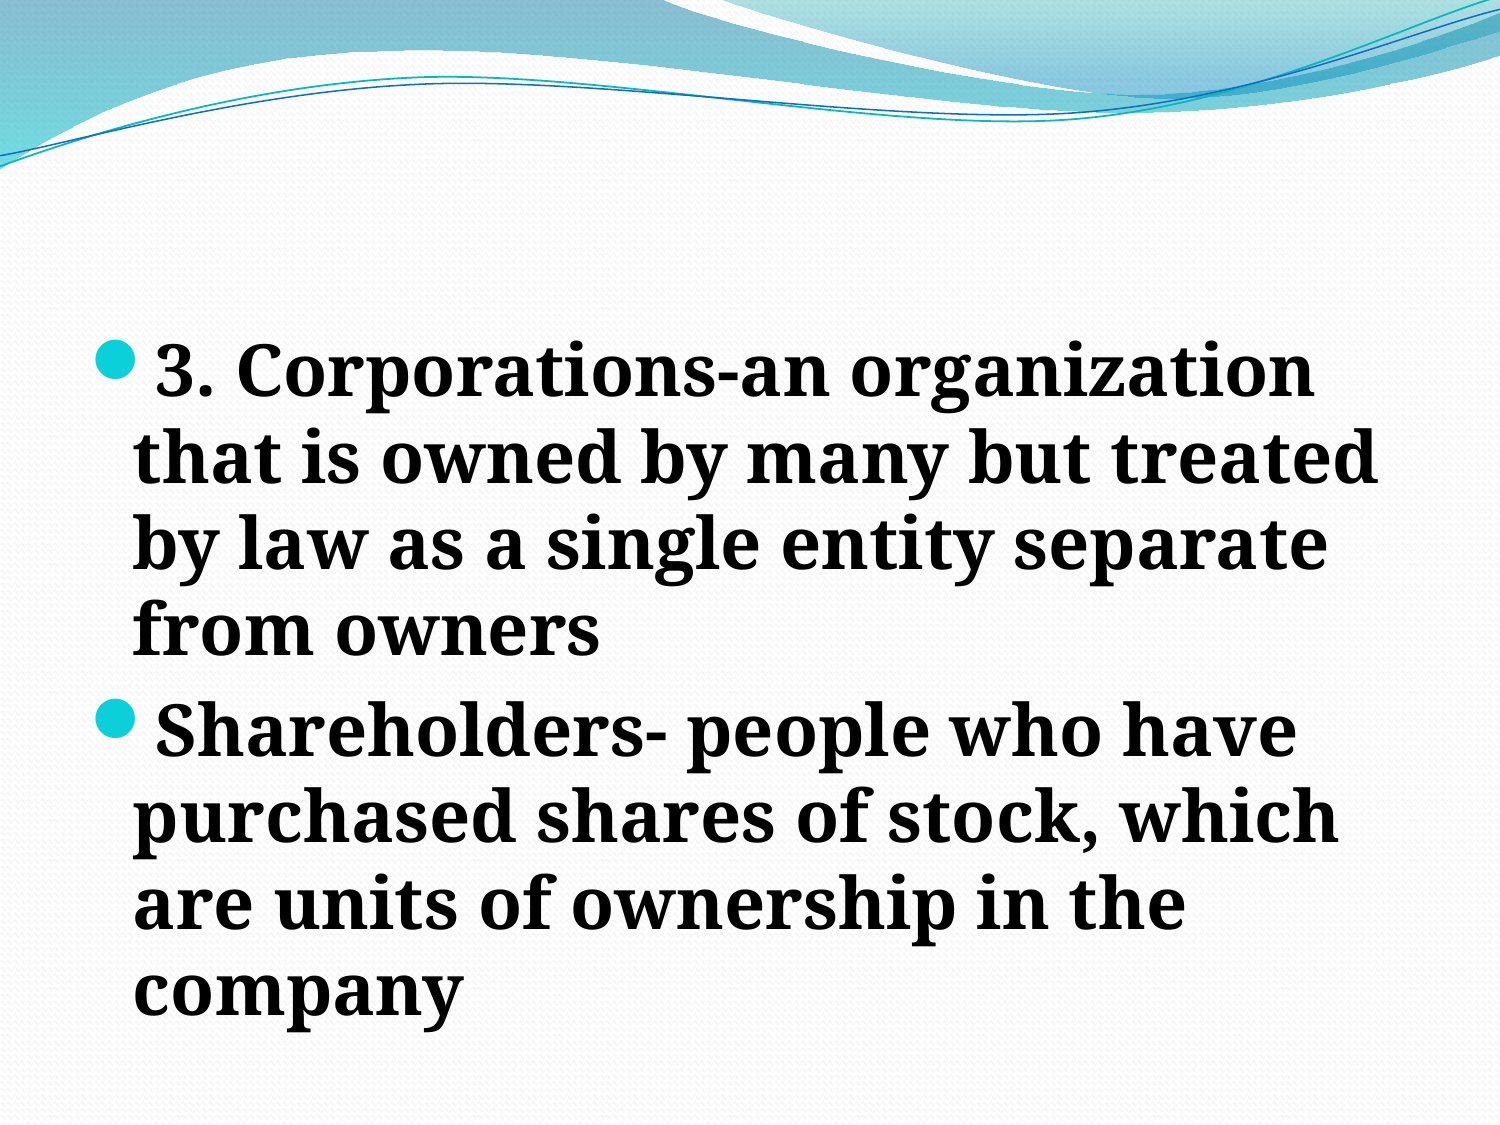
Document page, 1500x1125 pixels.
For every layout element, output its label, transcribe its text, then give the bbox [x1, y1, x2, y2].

list 3. Corporations-an organization that is owned by many but treated by law as a single entity separate from owners Shareholders- people who have purchased shares of stock, which are units of ownership in the company [75, 317, 1425, 1038]
